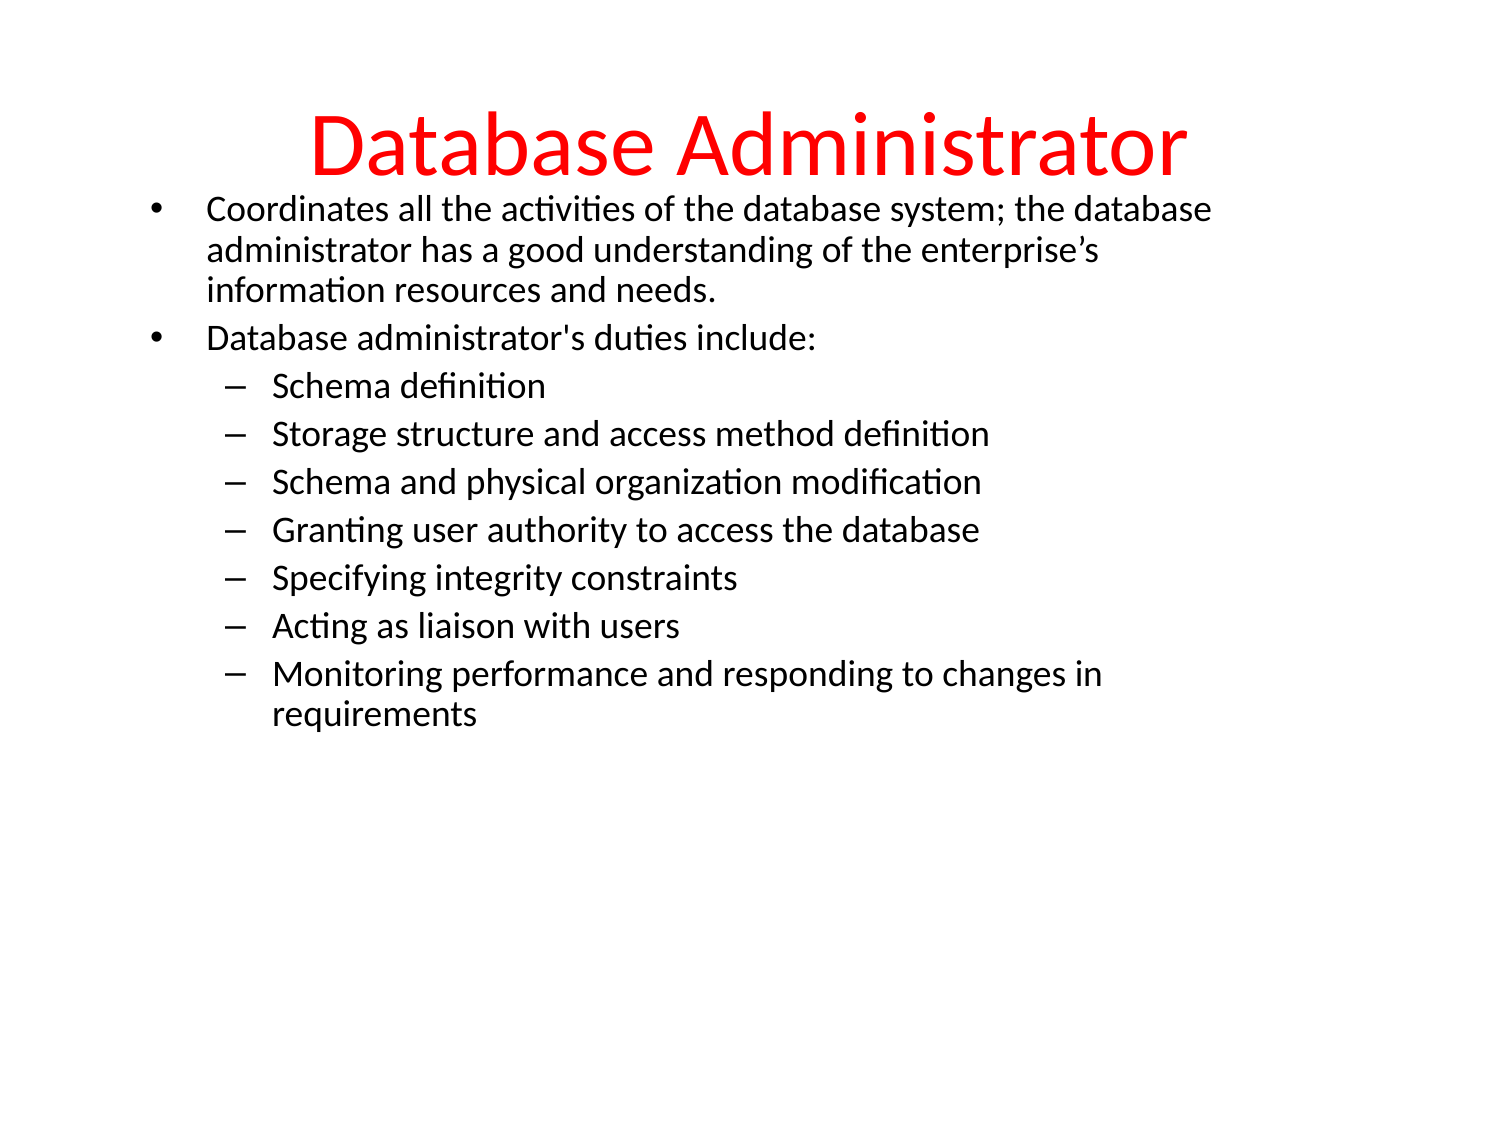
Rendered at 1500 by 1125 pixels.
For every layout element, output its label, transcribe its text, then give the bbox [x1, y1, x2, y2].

list Coordinates all the activities of the database system; the database administrator has a good understanding of the enterprise’s information resources and needs. Database administrator's duties include: Schema definition Storage structure and access method definition Schema and physical organization modification Granting user authority to access the database Specifying integrity constraints Acting as liaison with users Monitoring performance and responding to changes in requirements [135, 182, 1261, 861]
title Database Administrator [75, 45, 1425, 233]
